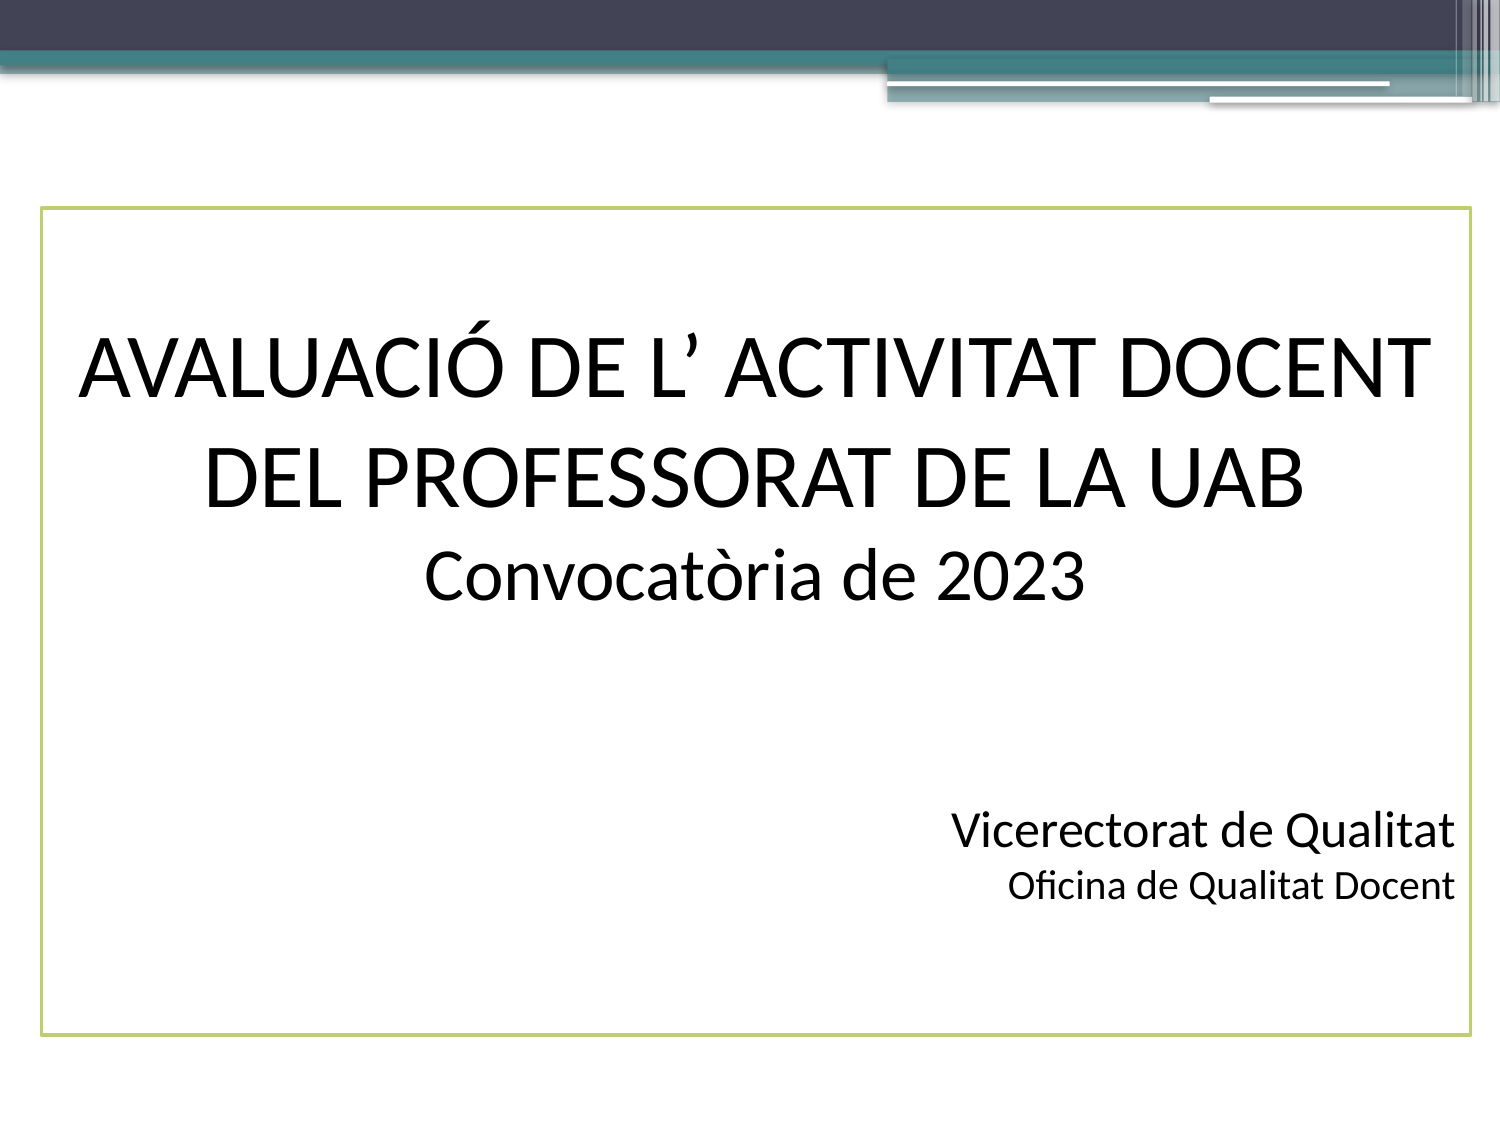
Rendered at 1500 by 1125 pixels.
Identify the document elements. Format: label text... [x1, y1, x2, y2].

text_box AVALUACIÓ DE L’ ACTIVITAT DOCENT DEL PROFESSORAT DE LA UAB Convocatòria de 2023 Vicerectorat de Qualitat Oficina de Qualitat Docent [40, 206, 1472, 1037]
